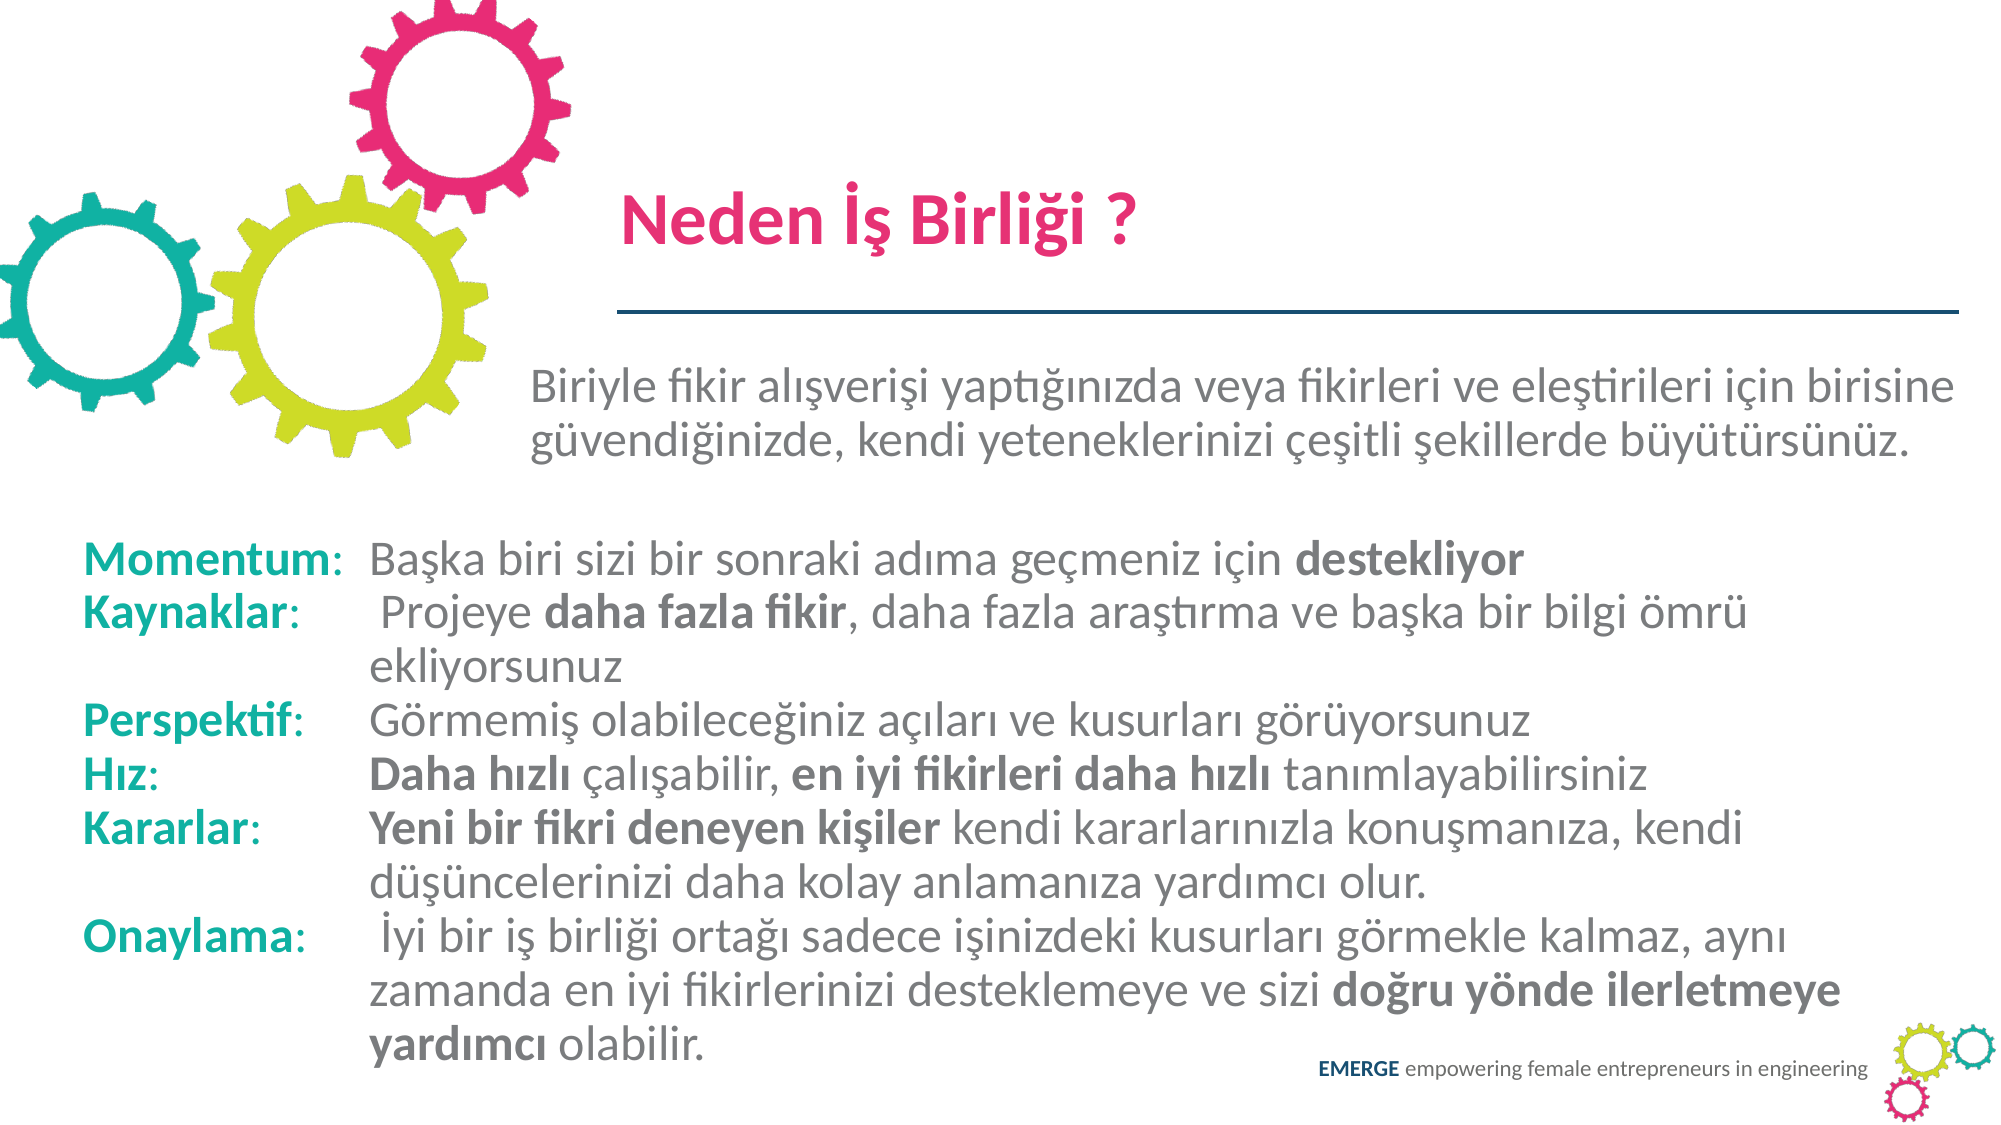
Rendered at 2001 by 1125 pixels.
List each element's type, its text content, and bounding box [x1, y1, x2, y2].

list Momentum: Başka biri sizi bir sonraki adıma geçmeniz için destekliyor Kaynaklar: Projeye daha fazla fikir, daha fazla araştırma ve başka bir bilgi ömrü ekliyorsunuz Perspektif: Görmemiş olabileceğiniz açıları ve kusurları görüyorsunuz Hız: Daha hızlı çalışabilir, en iyi fikirleri daha hızlı tanımlayabilirsiniz Kararlar: Yeni bir fikri deneyen kişiler kendi kararlarınızla konuşmanıza, kendi düşüncelerinizi daha kolay anlamanıza yardımcı olur. Onaylama: İyi bir iş birliği ortağı sadece işinizdeki kusurları görmekle kalmaz, aynı zamanda en iyi fikirlerinizi desteklemeye ve sizi doğru yönde ilerletmeye yardımcı olabilir. [68, 462, 1966, 1007]
text_box Neden İş Birliği ? [605, 172, 1865, 351]
text_box Biriyle fikir alışverişi yaptığınızda veya fikirleri ve eleştirileri için birisine güvendiğinizde, kendi yeteneklerinizi çeşitli şekillerde büyütürsünüz. [515, 351, 1981, 529]
picture [1865, 1007, 2001, 1125]
picture [0, 0, 666, 462]
